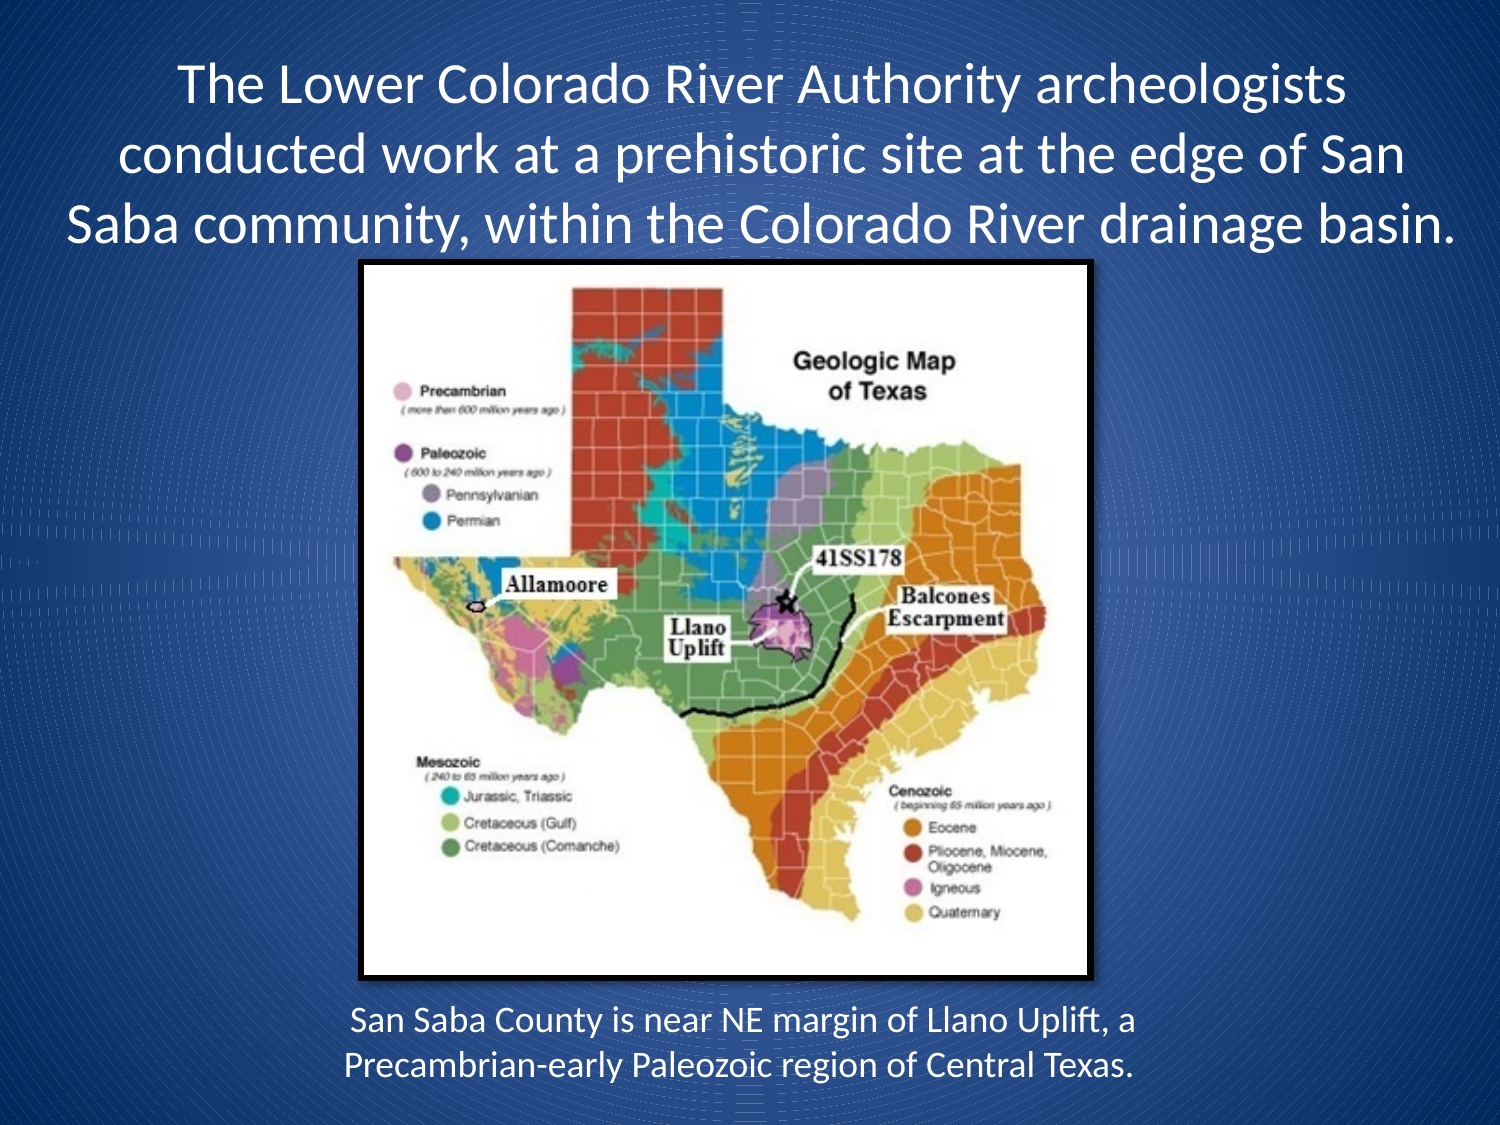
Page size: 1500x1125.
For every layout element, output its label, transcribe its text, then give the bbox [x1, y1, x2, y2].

subtitle San Saba County is near NE margin of Llano Uplift, a Precambrian-early Paleozoic region of Central Texas. [324, 987, 1163, 1125]
title The Lower Colorado River Authority archeologists conducted work at a prehistoric site at the edge of San Saba community, within the Colorado River drainage basin. [50, 50, 1475, 250]
picture [363, 264, 1088, 976]
